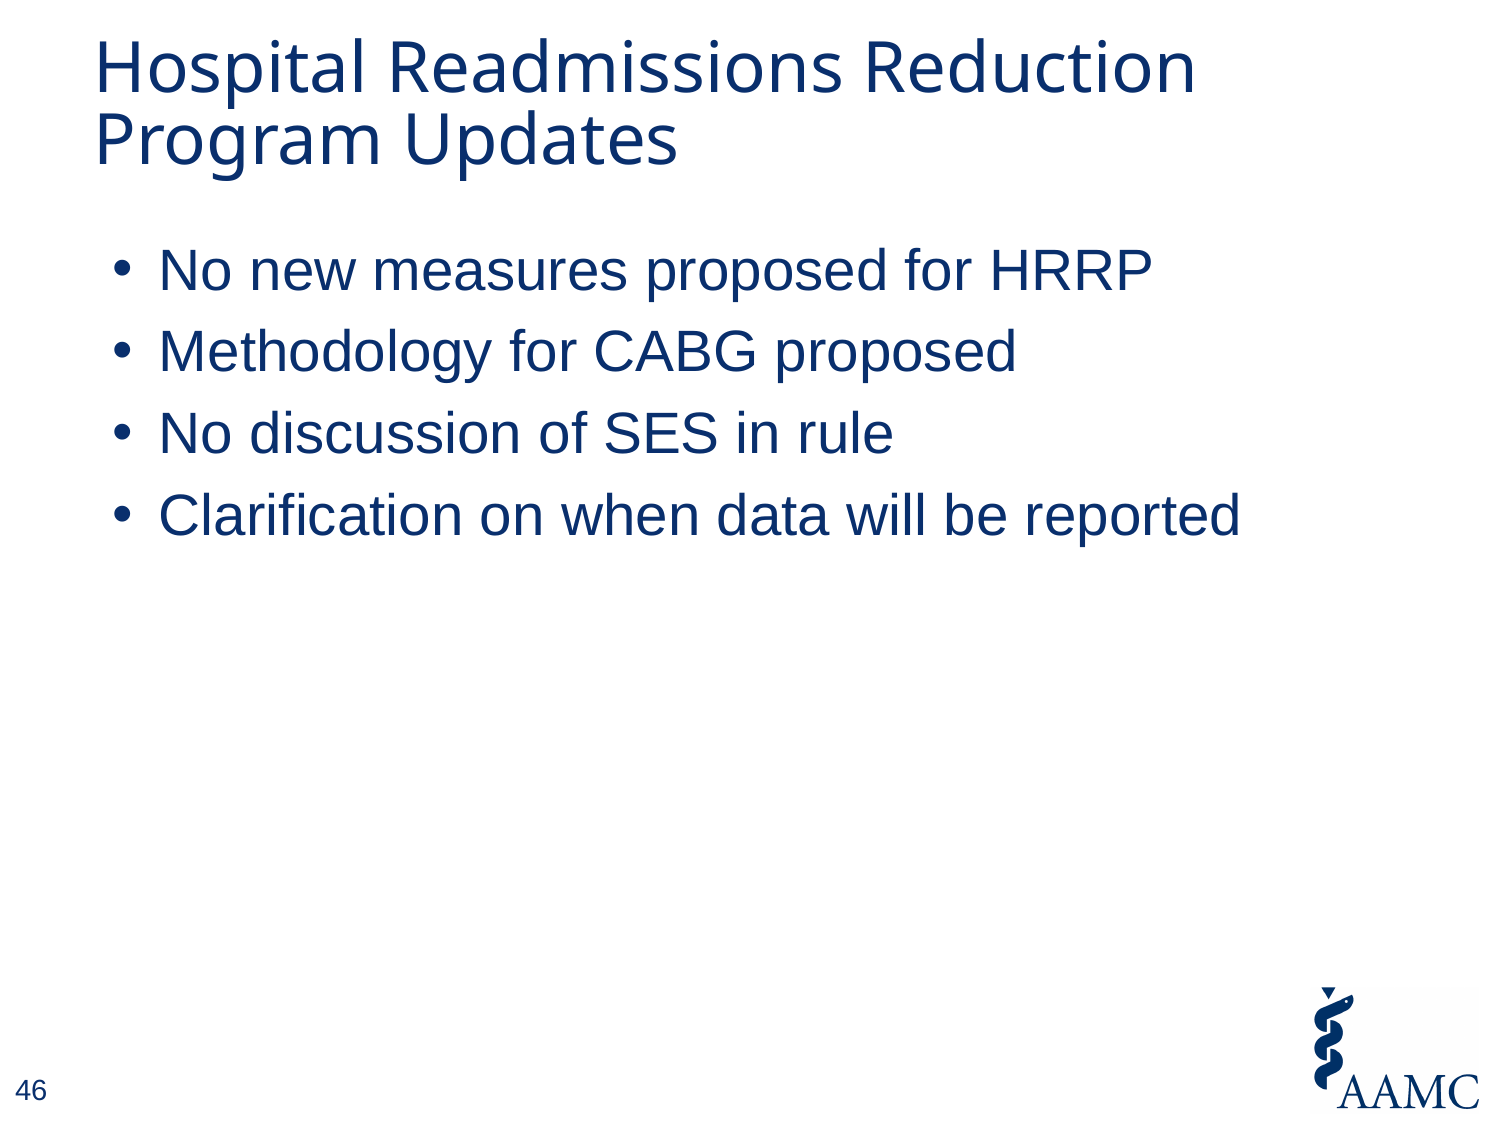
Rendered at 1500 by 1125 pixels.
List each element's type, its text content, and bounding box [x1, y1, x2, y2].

slide_number 46 [0, 1059, 350, 1120]
list No new measures proposed for HRRP Methodology for CABG proposed No discussion of SES in rule Clarification on when data will be reported [93, 240, 1405, 1023]
picture [1310, 987, 1479, 1114]
title Hospital Readmissions Reduction Program Updates [93, 76, 1470, 180]
